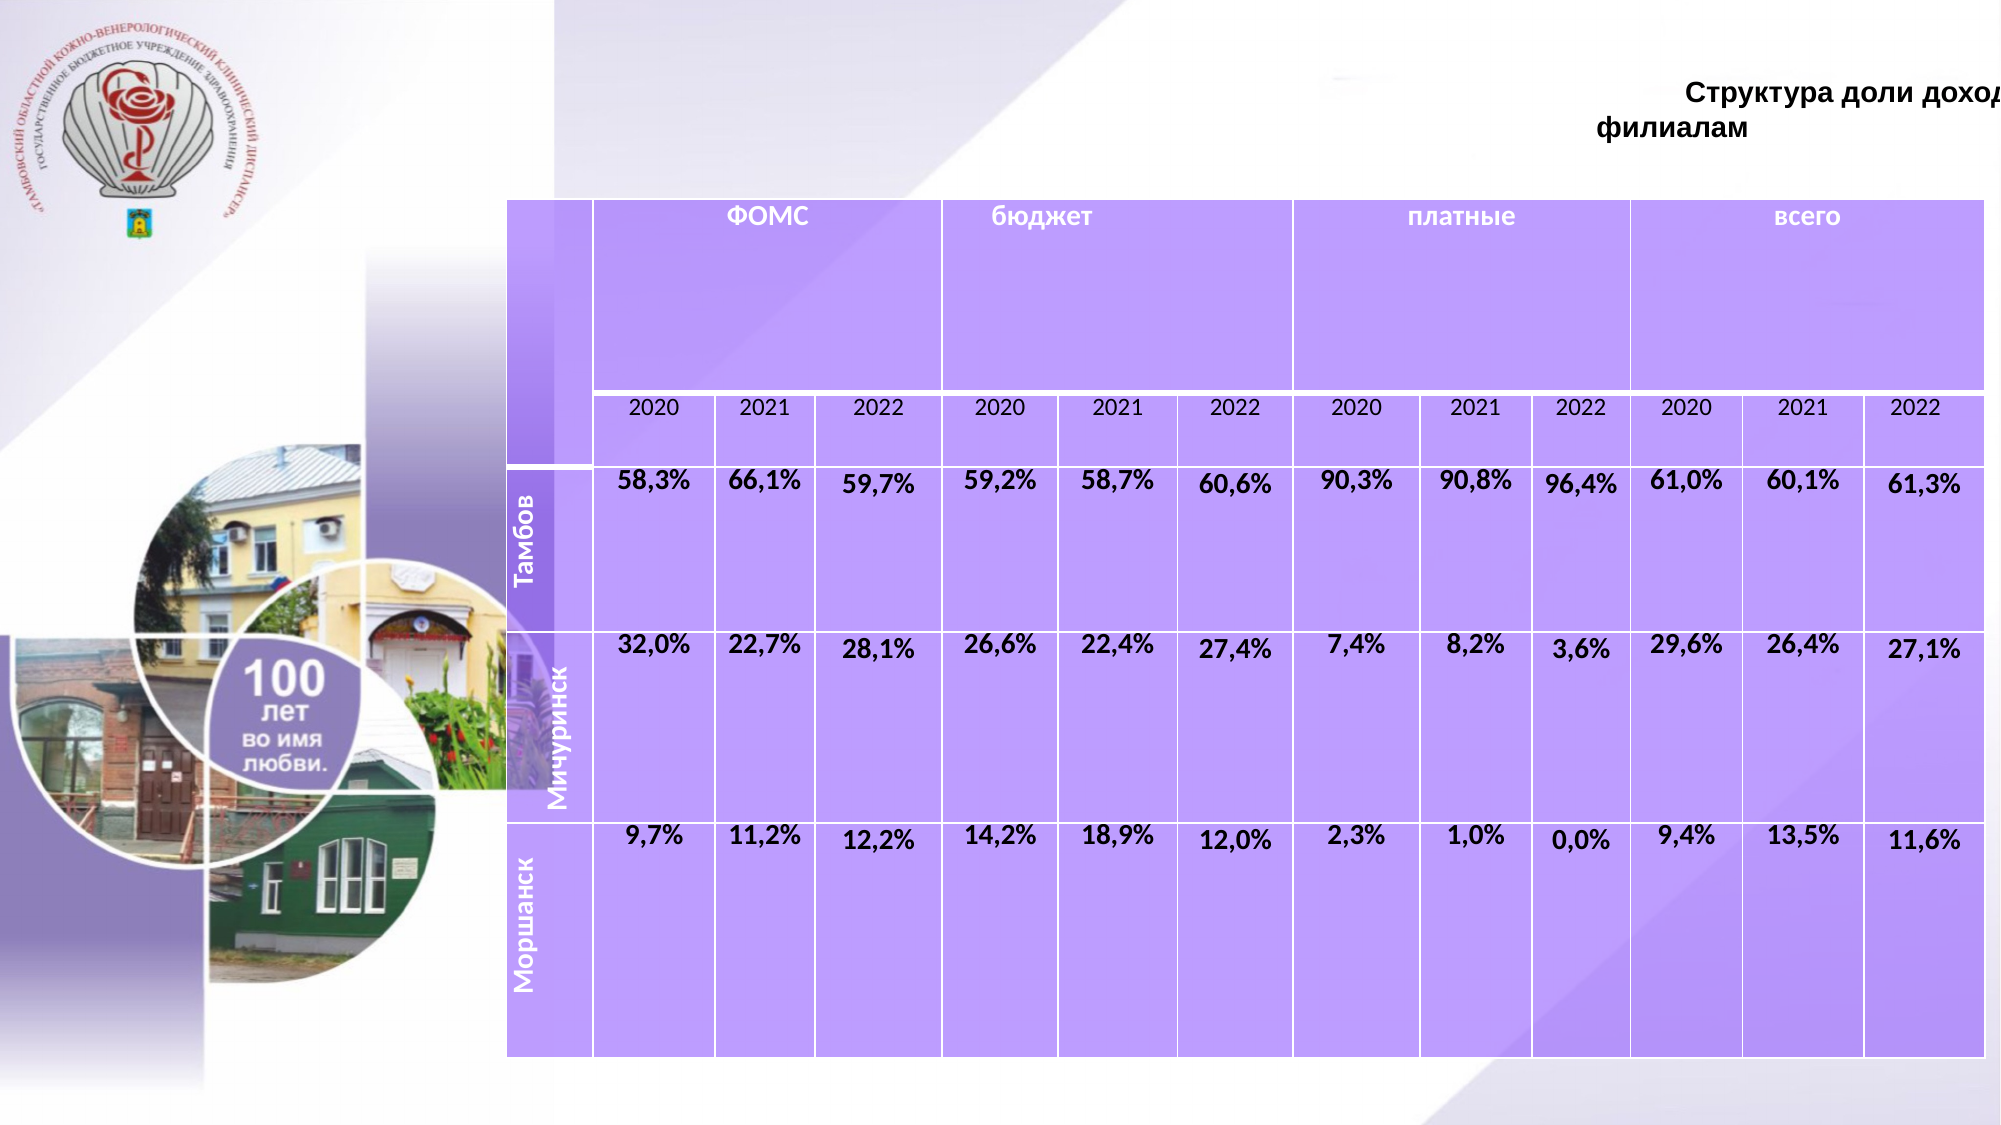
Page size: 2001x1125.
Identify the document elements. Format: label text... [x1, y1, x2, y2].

table_cell 2021 [716, 396, 814, 466]
table_cell 90,8% [1421, 468, 1531, 631]
table_cell 2020 [943, 396, 1057, 466]
table_header платные [1294, 200, 1630, 390]
table_cell 7,4% [1294, 633, 1419, 822]
table_cell 26,6% [943, 633, 1057, 822]
table_cell 26,4% [1743, 633, 1863, 822]
table_cell Моршанск [507, 824, 592, 1057]
picture [0, 0, 2001, 1125]
table_cell 9,4% [1631, 824, 1742, 1057]
table_cell 2022 [1865, 396, 1984, 466]
table_cell Мичуринск [507, 633, 592, 822]
table_cell 27,4% [1178, 633, 1292, 822]
table_cell 8,2% [1421, 633, 1531, 822]
table_cell 27,1% [1865, 633, 1984, 822]
table_cell 2020 [594, 396, 714, 466]
table_cell 90,3% [1294, 468, 1419, 631]
table_cell 18,9% [1059, 824, 1177, 1057]
table_cell 59,2% [943, 468, 1057, 631]
table_cell 60,1% [1743, 468, 1863, 631]
text_box Структура доли доходов по филиалам [1581, 83, 2000, 178]
table_cell 96,4% [1533, 468, 1630, 631]
table_cell Тамбов [507, 470, 592, 631]
table_cell 2021 [1059, 396, 1177, 466]
table_cell 11,2% [716, 824, 814, 1057]
table_header ФОМС [594, 200, 941, 390]
table_header [507, 200, 592, 464]
table_cell 12,2% [816, 824, 941, 1057]
table_cell 22,4% [1059, 633, 1177, 822]
table_cell 32,0% [594, 633, 714, 822]
table_cell 11,6% [1865, 824, 1984, 1057]
table_cell 12,0% [1178, 824, 1292, 1057]
table_cell 61,3% [1865, 468, 1984, 631]
table_cell 0,0% [1533, 824, 1630, 1057]
table_cell 2,3% [1294, 824, 1419, 1057]
table_cell 2022 [816, 396, 941, 466]
table_cell 2021 [1421, 396, 1531, 466]
table_cell 61,0% [1631, 468, 1742, 631]
table_cell 9,7% [594, 824, 714, 1057]
table_cell 3,6% [1533, 633, 1630, 822]
table_cell 28,1% [816, 633, 941, 822]
table_cell 22,7% [716, 633, 814, 822]
table_cell 58,7% [1059, 468, 1177, 631]
table_cell 13,5% [1743, 824, 1863, 1057]
table_cell 66,1% [716, 468, 814, 631]
table_cell 58,3% [594, 468, 714, 631]
table_cell 1,0% [1421, 824, 1531, 1057]
table_cell 59,7% [816, 468, 941, 631]
table_header всего [1631, 200, 1984, 390]
table_cell 2022 [1178, 396, 1292, 466]
table_header бюджет [943, 200, 1292, 390]
table_cell 29,6% [1631, 633, 1742, 822]
table_cell 2020 [1294, 396, 1419, 466]
table_cell 2020 [1631, 396, 1742, 466]
table_cell 2021 [1743, 396, 1863, 466]
table_cell 60,6% [1178, 468, 1292, 631]
table_cell 14,2% [943, 824, 1057, 1057]
table_cell 2022 [1533, 396, 1630, 466]
